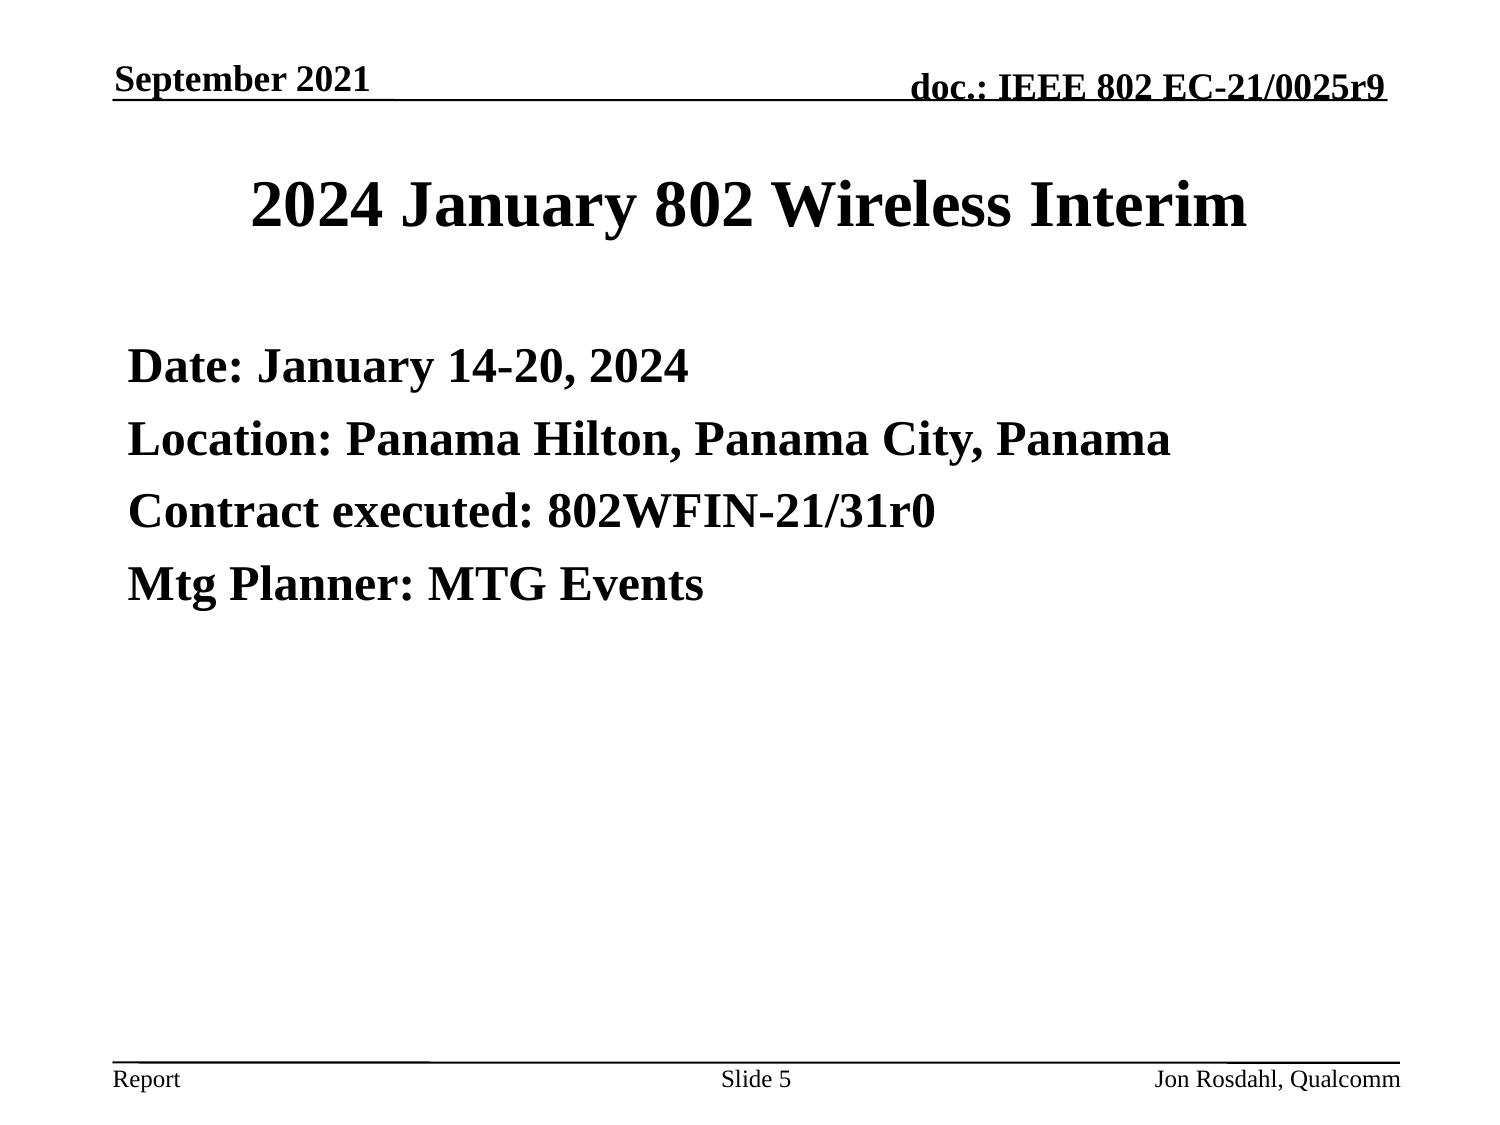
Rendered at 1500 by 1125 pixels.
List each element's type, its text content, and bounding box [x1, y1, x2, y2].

footer Jon Rosdahl, Qualcomm [878, 1061, 1402, 1093]
slide_number Slide 5 [712, 1061, 800, 1123]
title 2024 January 802 Wireless Interim [112, 112, 1388, 288]
list Date: January 14-20, 2024 Location: Panama Hilton, Panama City, Panama Contract executed: 802WFIN-21/31r0 Mtg Planner: MTG Events [112, 324, 1388, 1000]
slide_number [114, 54, 423, 100]
